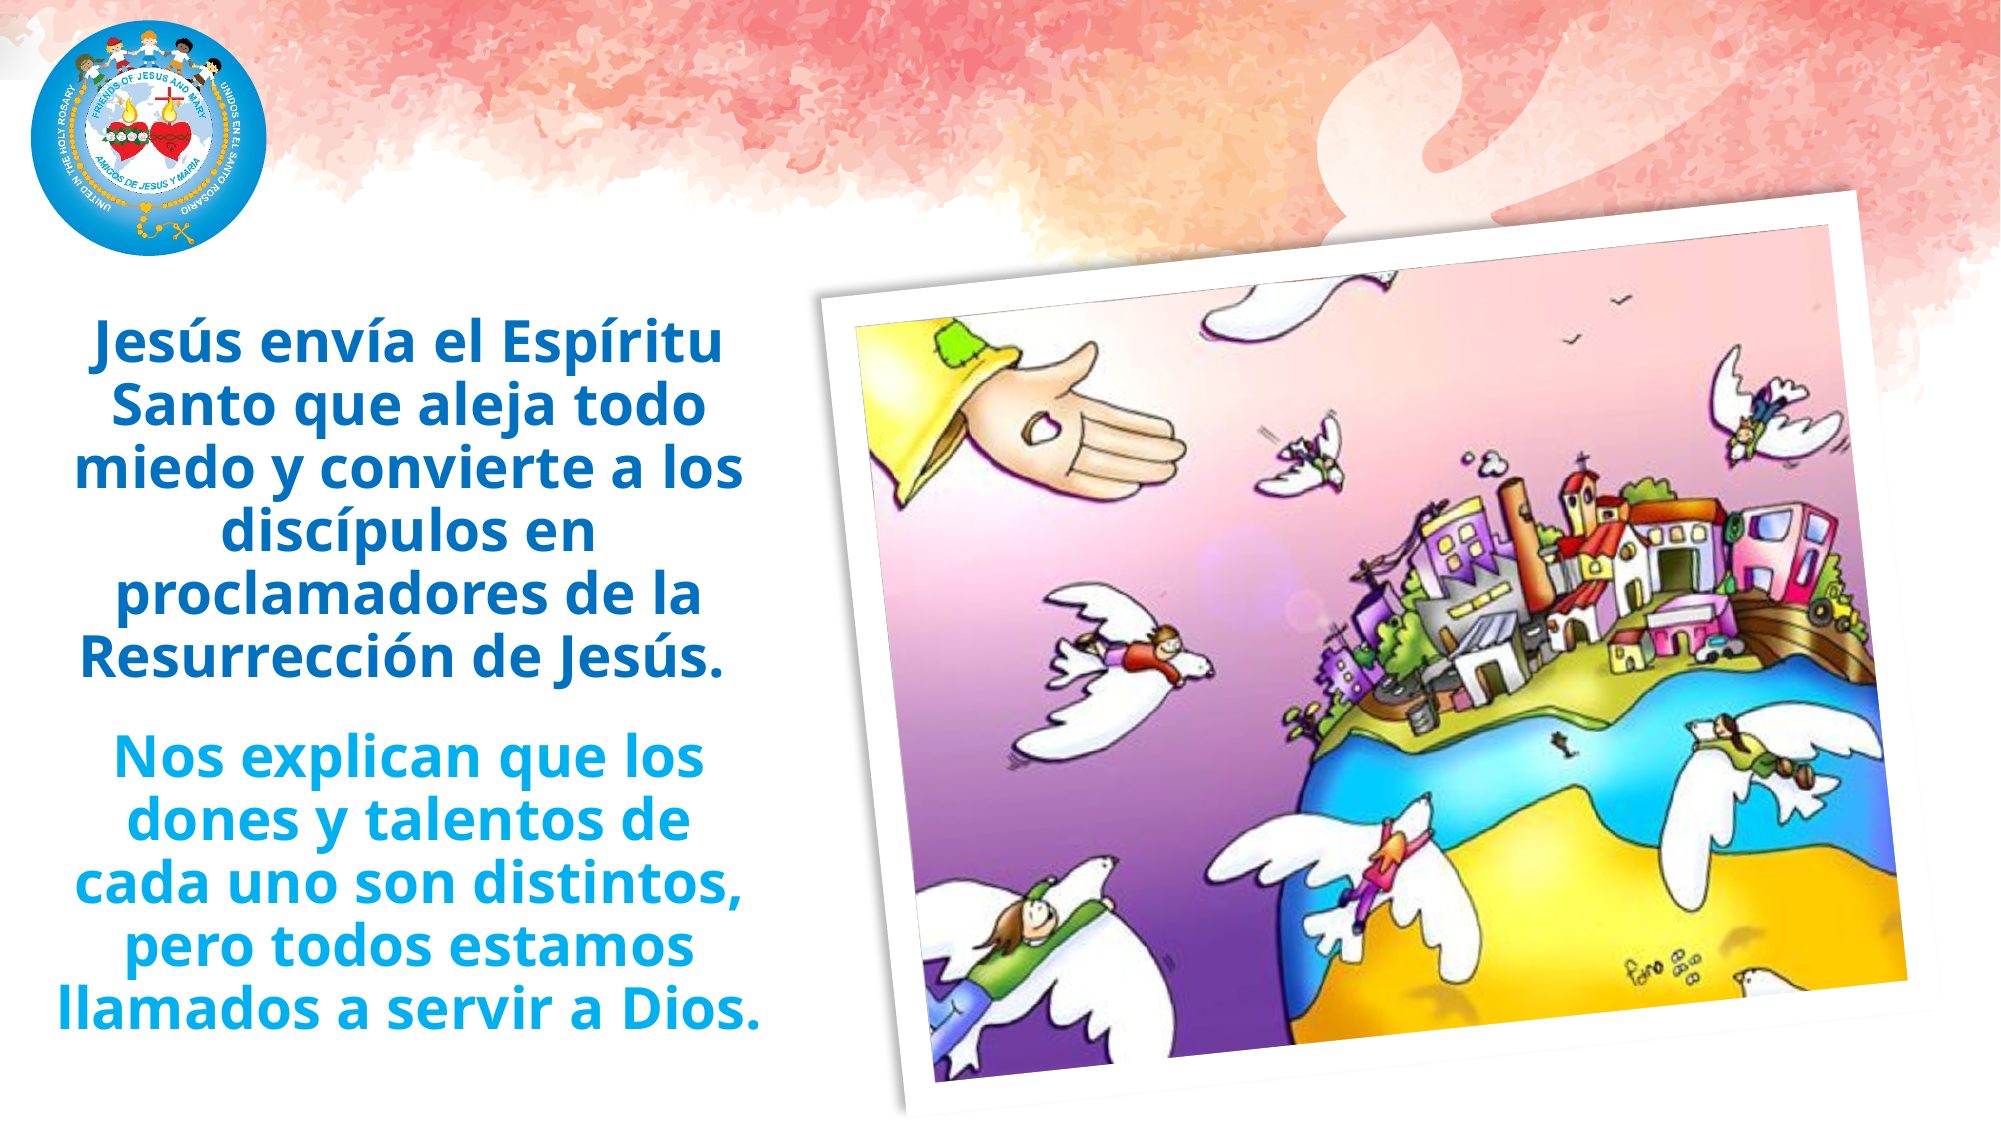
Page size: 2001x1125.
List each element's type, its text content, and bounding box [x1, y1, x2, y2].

picture [0, 0, 2001, 1125]
list Jesús envía el Espíritu Santo que aleja todo miedo y convierte a los discípulos en proclamadores de la Resurrección de Jesús. Nos explican que los dones y talentos de cada uno son distintos, pero todos estamos llamados a servir a Dios. [30, 304, 781, 821]
